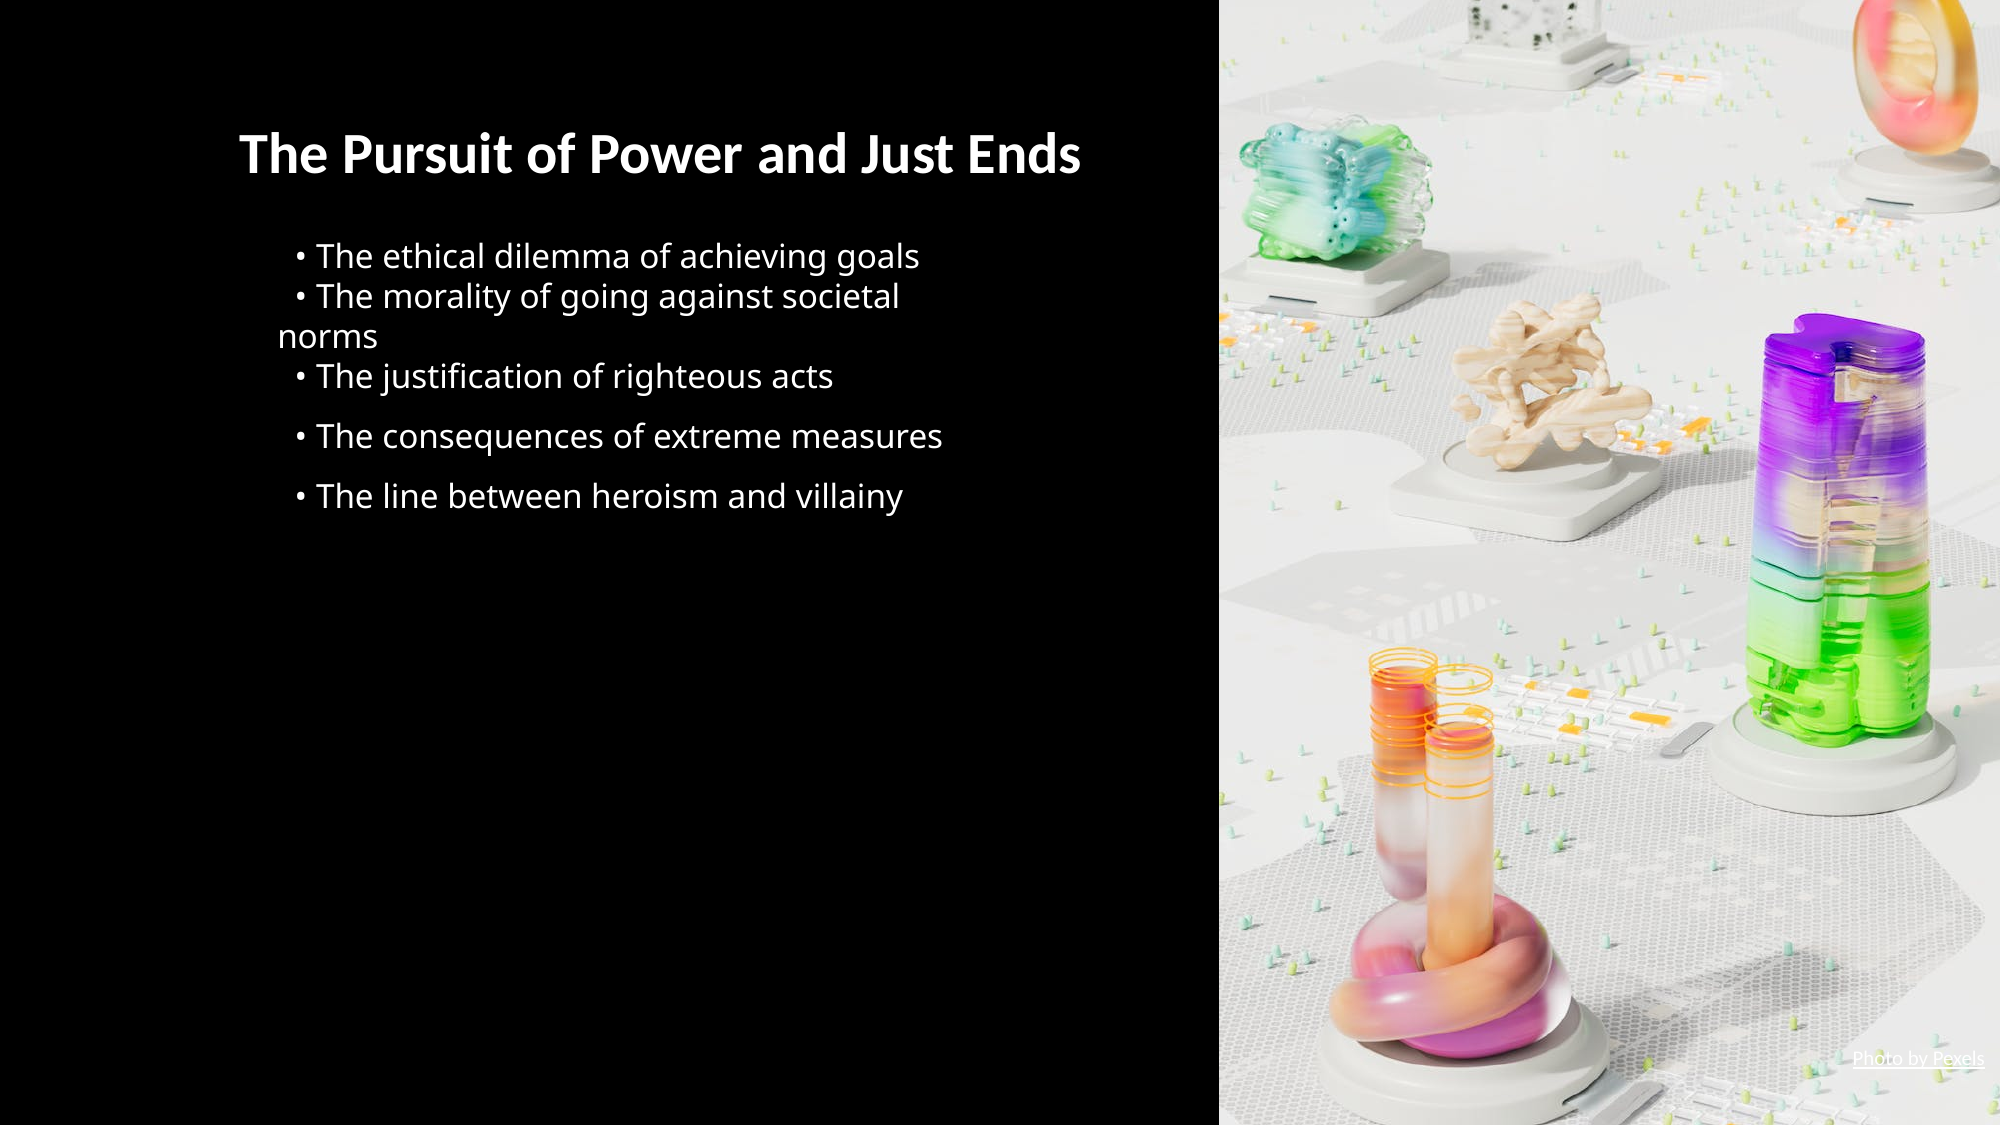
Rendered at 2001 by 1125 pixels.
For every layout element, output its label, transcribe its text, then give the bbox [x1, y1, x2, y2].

text_box • The consequences of extreme measures [262, 397, 1013, 457]
text_box • The morality of going against societal norms [262, 277, 1013, 337]
text_box The Pursuit of Power and Just Ends [225, 112, 1219, 188]
text_box • The ethical dilemma of achieving goals [262, 217, 1013, 277]
picture [1219, 0, 2000, 1125]
text_box • The line between heroism and villainy [262, 457, 1013, 533]
text_box • The justification of righteous acts [262, 337, 1013, 397]
